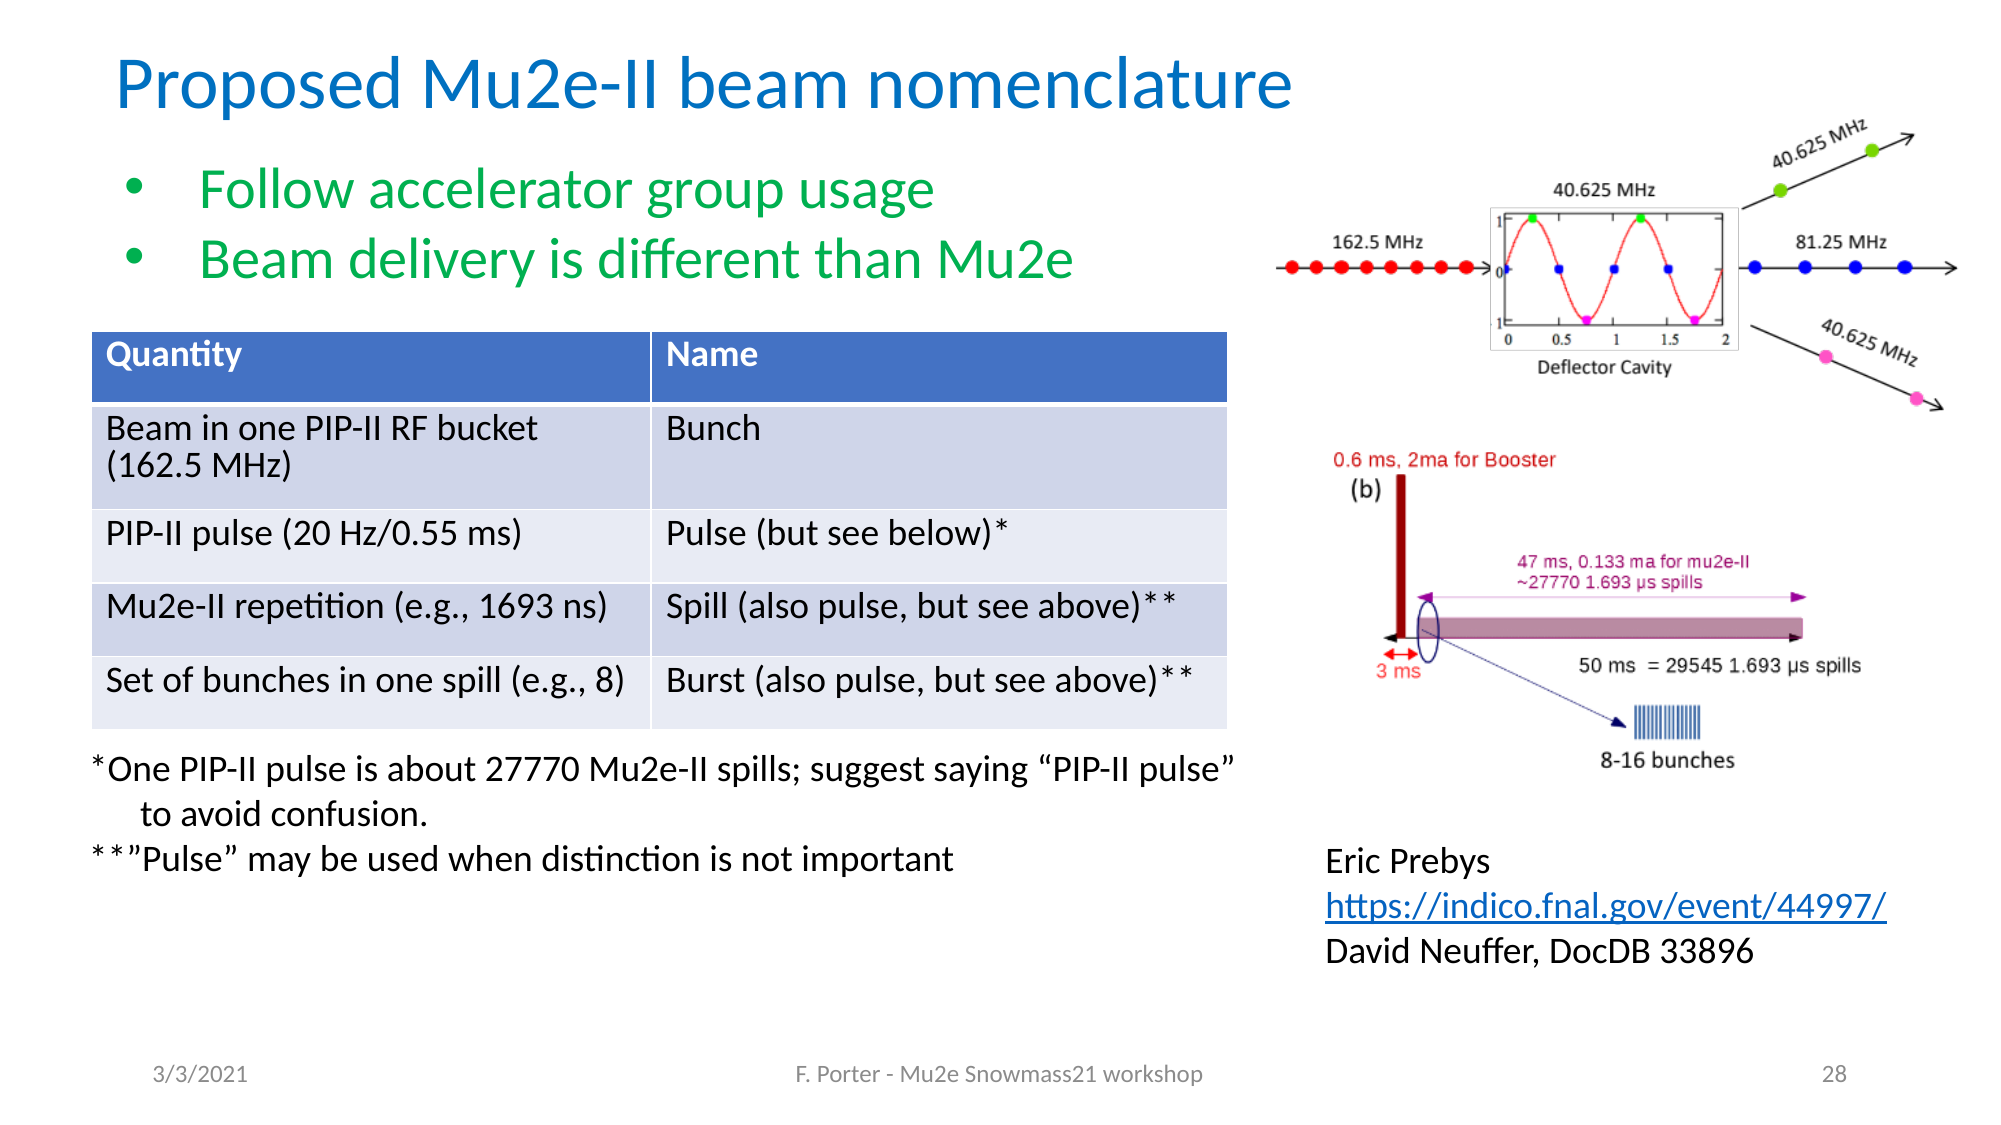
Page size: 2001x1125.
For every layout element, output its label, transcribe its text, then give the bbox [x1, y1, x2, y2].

table_cell Bunch [652, 407, 1227, 509]
table_cell PIP-II pulse (20 Hz/0.55 ms) [92, 510, 650, 582]
footer F. Porter - Mu2e Snowmass21 workshop [662, 1042, 1338, 1103]
picture [1322, 436, 1910, 794]
table_header Name [652, 332, 1227, 402]
text_box Follow accelerator group usage Beam delivery is different than Mu2e [109, 143, 1216, 298]
table_cell Mu2e-II repetition (e.g., 1693 ns) [92, 584, 650, 656]
table_cell Set of bunches in one spill (e.g., 8) [92, 657, 650, 729]
table_cell Pulse (but see below)* [652, 510, 1227, 582]
slide_number 28 [1412, 1042, 1863, 1103]
text_box Proposed Mu2e-II beam nomenclature [101, 25, 1531, 131]
picture [1275, 92, 1967, 421]
text_box *One PIP-II pulse is about 27770 Mu2e-II spills; suggest saying “PIP-II pulse” to avoid confusion. **”Pulse” may be used when distinction is not important [74, 736, 1252, 887]
table_cell Burst (also pulse, but see above)** [652, 657, 1227, 729]
table_cell Beam in one PIP-II RF bucket (162.5 MHz) [92, 407, 650, 509]
table_header Quantity [92, 332, 650, 402]
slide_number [137, 1042, 588, 1103]
text_box Eric Prebys https://indico.fnal.gov/event/44997/ David Neuffer, DocDB 33896 [1310, 828, 1922, 979]
table_cell Spill (also pulse, but see above)** [652, 584, 1227, 656]
